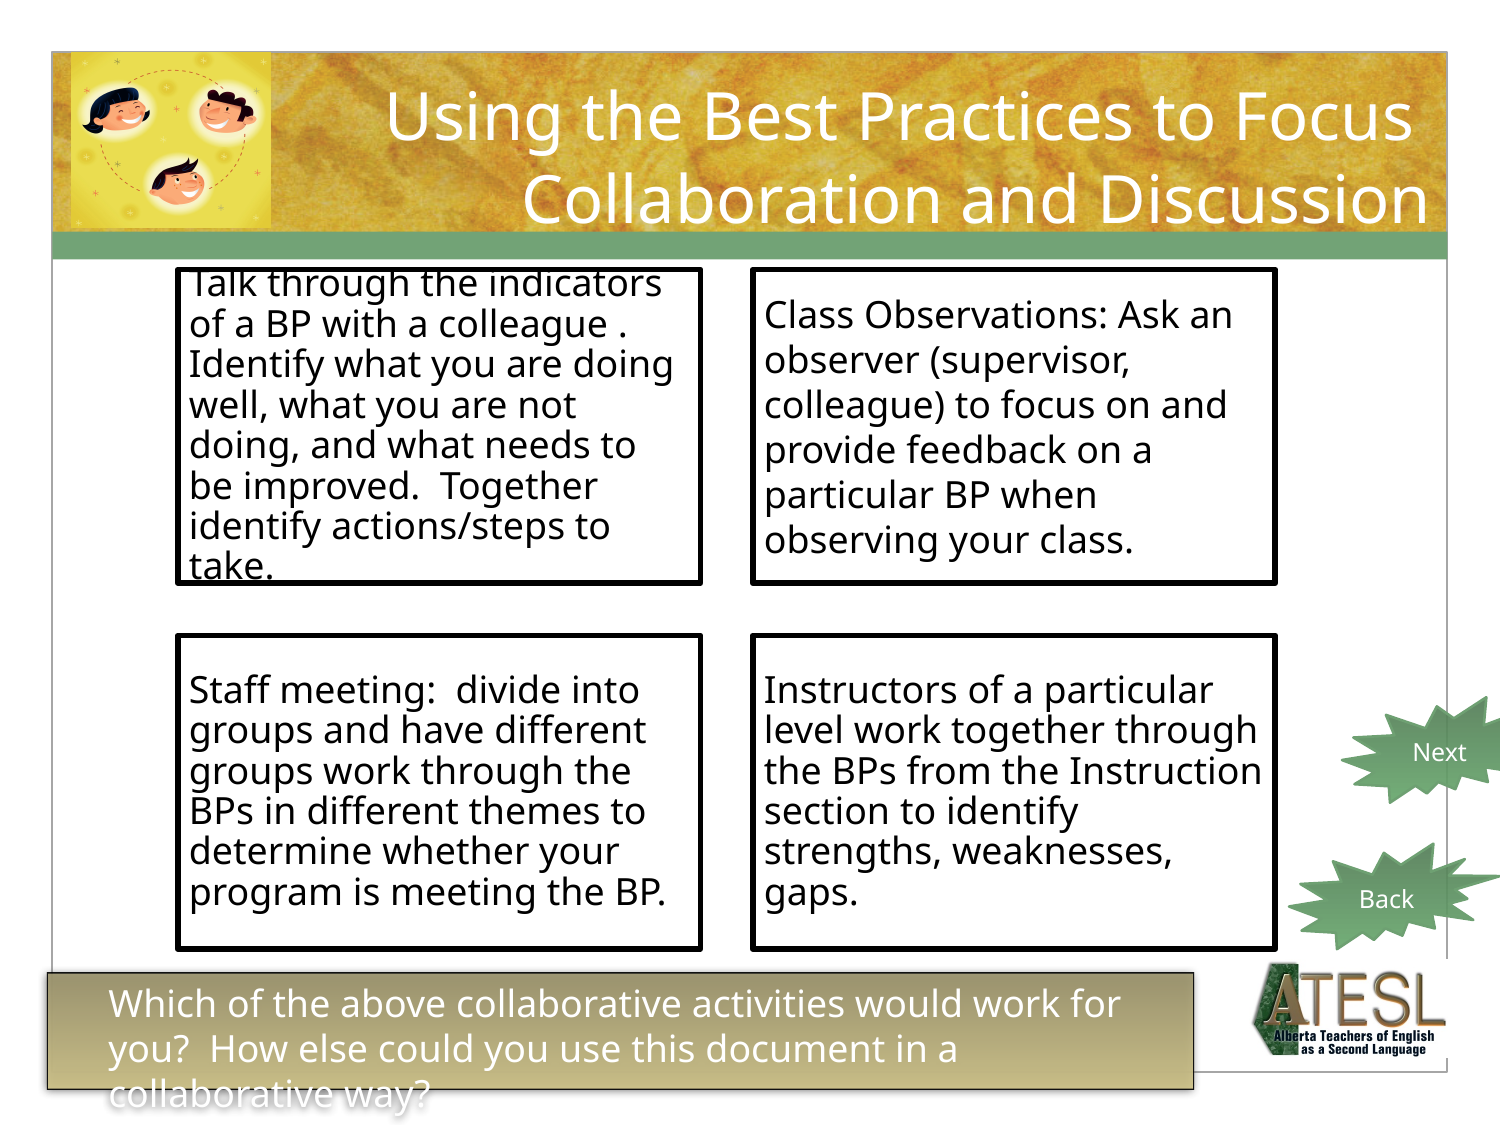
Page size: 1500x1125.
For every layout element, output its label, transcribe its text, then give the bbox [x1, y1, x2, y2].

picture [70, 51, 272, 228]
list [0, 268, 1500, 950]
text_box Which of the above collaborative activities would work for you? How else could you use this document in a collaborative way? [46, 972, 1195, 1090]
picture [1249, 959, 1448, 1058]
title Using the Best Practices to Focus Collaboration and Discussion [71, 52, 1448, 238]
